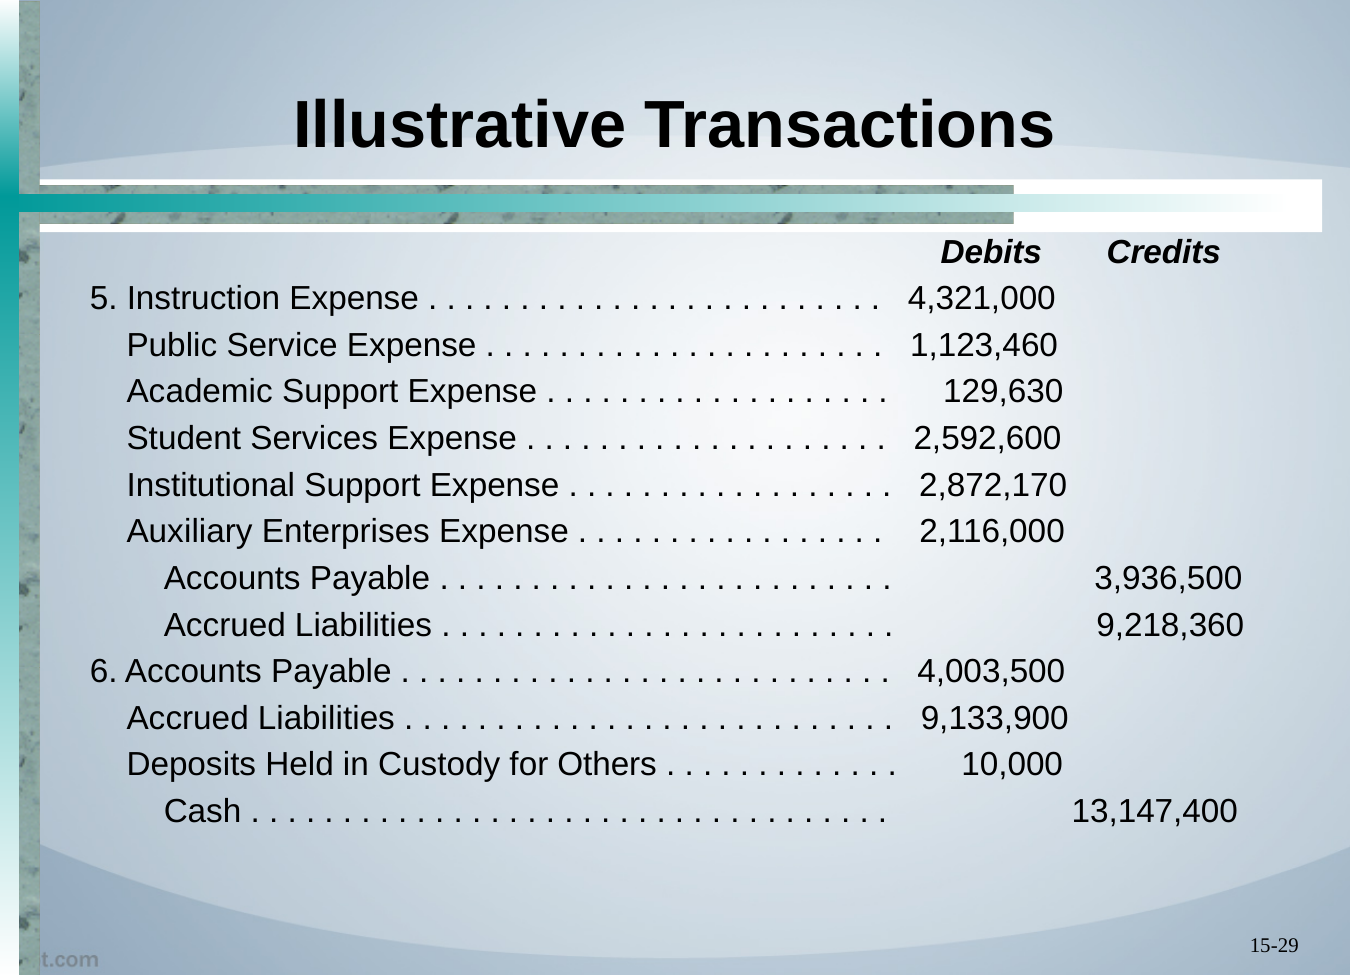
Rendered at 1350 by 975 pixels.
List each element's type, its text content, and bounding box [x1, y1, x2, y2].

text_box Debits Credits 5. Instruction Expense . . . . . . . . . . . . . . . . . . . . . . . . . 4,321,000 Public Service Expense . . . . . . . . . . . . . . . . . . . . . . 1,123,460 Academic Support Expense . . . . . . . . . . . . . . . . . . . 129,630 Student Services Expense . . . . . . . . . . . . . . . . . . . . 2,592,600 Institutional Support Expense . . . . . . . . . . . . . . . . . . 2,872,170 Auxiliary Enterprises Expense . . . . . . . . . . . . . . . . . 2,116,000 Accounts Payable . . . . . . . . . . . . . . . . . . . . . . . . . 3,936,500 Accrued Liabilities . . . . . . . . . . . . . . . . . . . . . . . . . 9,218,360 6. Accounts Payable . . . . . . . . . . . . . . . . . . . . . . . . . . . 4,003,500 Accrued Liabilities . . . . . . . . . . . . . . . . . . . . . . . . . . . 9,133,900 Deposits Held in Custody for Others . . . . . . . . . . . . . 10,000 Cash . . . . . . . . . . . . . . . . . . . . . . . . . . . . . . . . . . . 13,147,400 [74, 222, 1277, 883]
title Illustrative Transactions [67, 39, 1283, 202]
picture [19, 0, 1350, 975]
